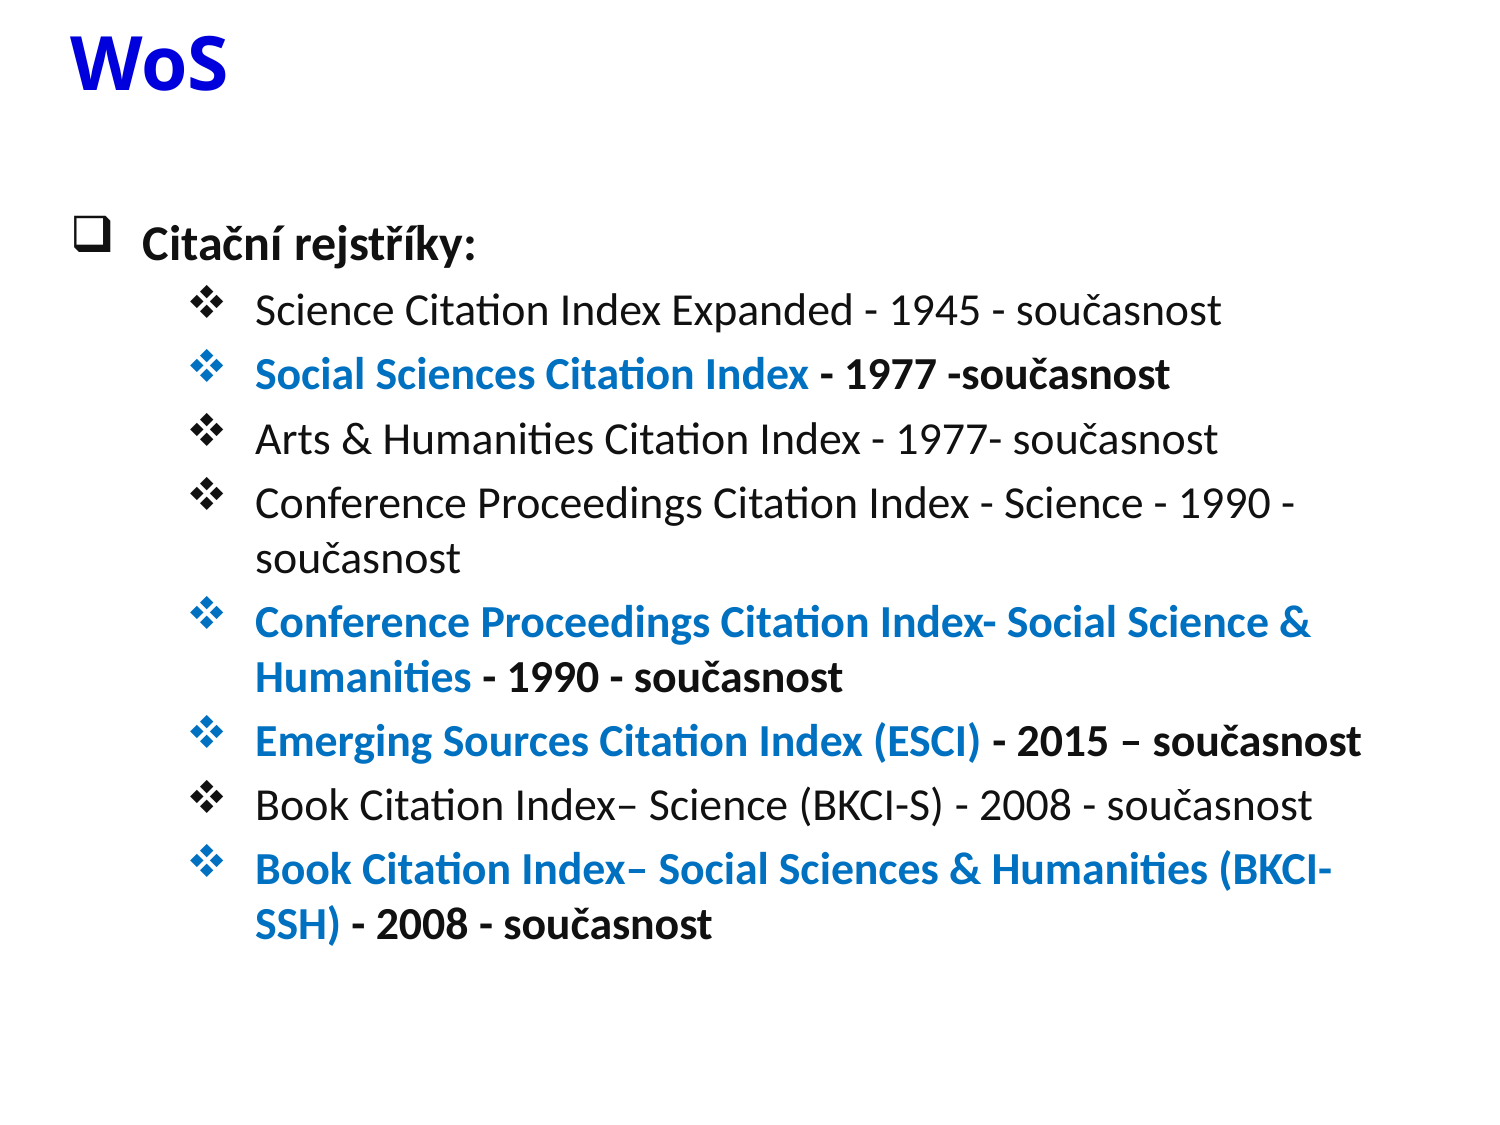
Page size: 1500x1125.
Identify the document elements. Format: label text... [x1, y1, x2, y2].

text_box WoS Citační rejstříky: Science Citation Index Expanded - 1945 - současnost Social Sciences Citation Index - 1977 -současnost Arts & Humanities Citation Index - 1977- současnost Conference Proceedings Citation Index - Science - 1990 - současnost Conference Proceedings Citation Index- Social Science & Humanities - 1990 - současnost Emerging Sources Citation Index (ESCI) - 2015 – současnost Book Citation Index– Science (BKCI-S) - 2008 - současnost Book Citation Index– Social Sciences & Humanities (BKCI-SSH) - 2008 - současnost [55, 0, 1379, 585]
